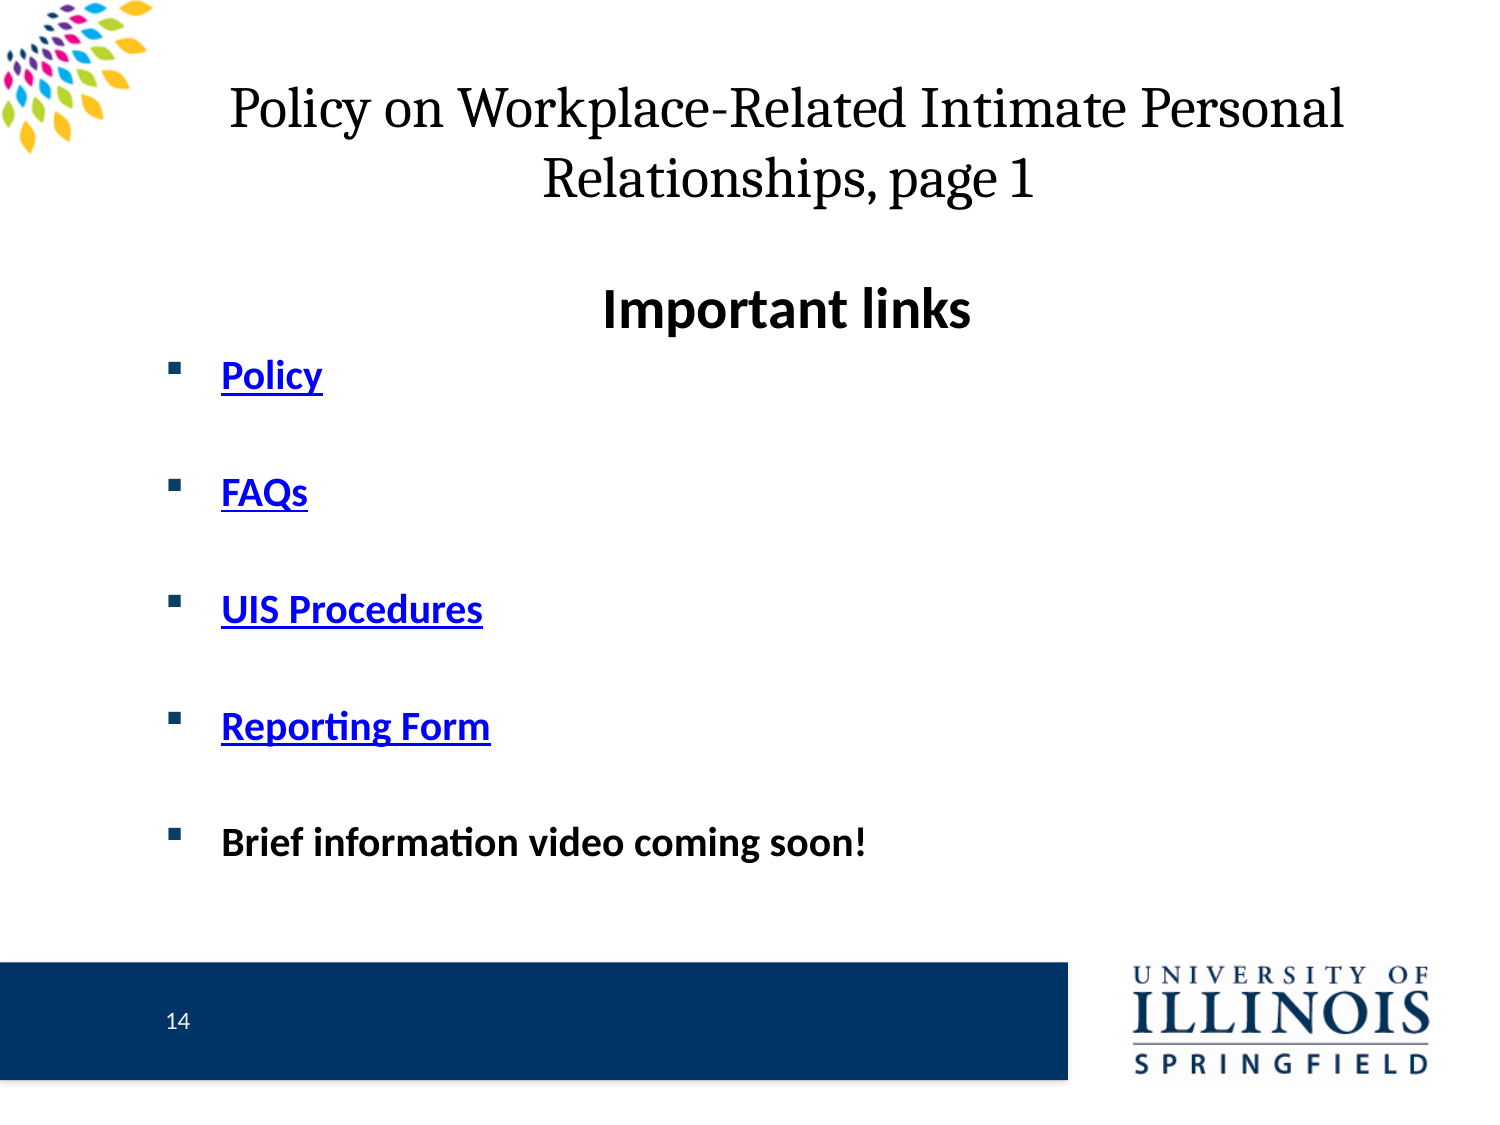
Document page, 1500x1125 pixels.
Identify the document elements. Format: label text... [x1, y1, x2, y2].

title Policy on Workplace-Related Intimate Personal Relationships, page 1 [150, 45, 1425, 233]
slide_number 13 [150, 990, 263, 1050]
list Important links Policy FAQs UIS Procedures Reporting Form Brief information video coming soon! [150, 262, 1425, 900]
picture [0, 0, 157, 161]
picture [1131, 962, 1432, 1081]
